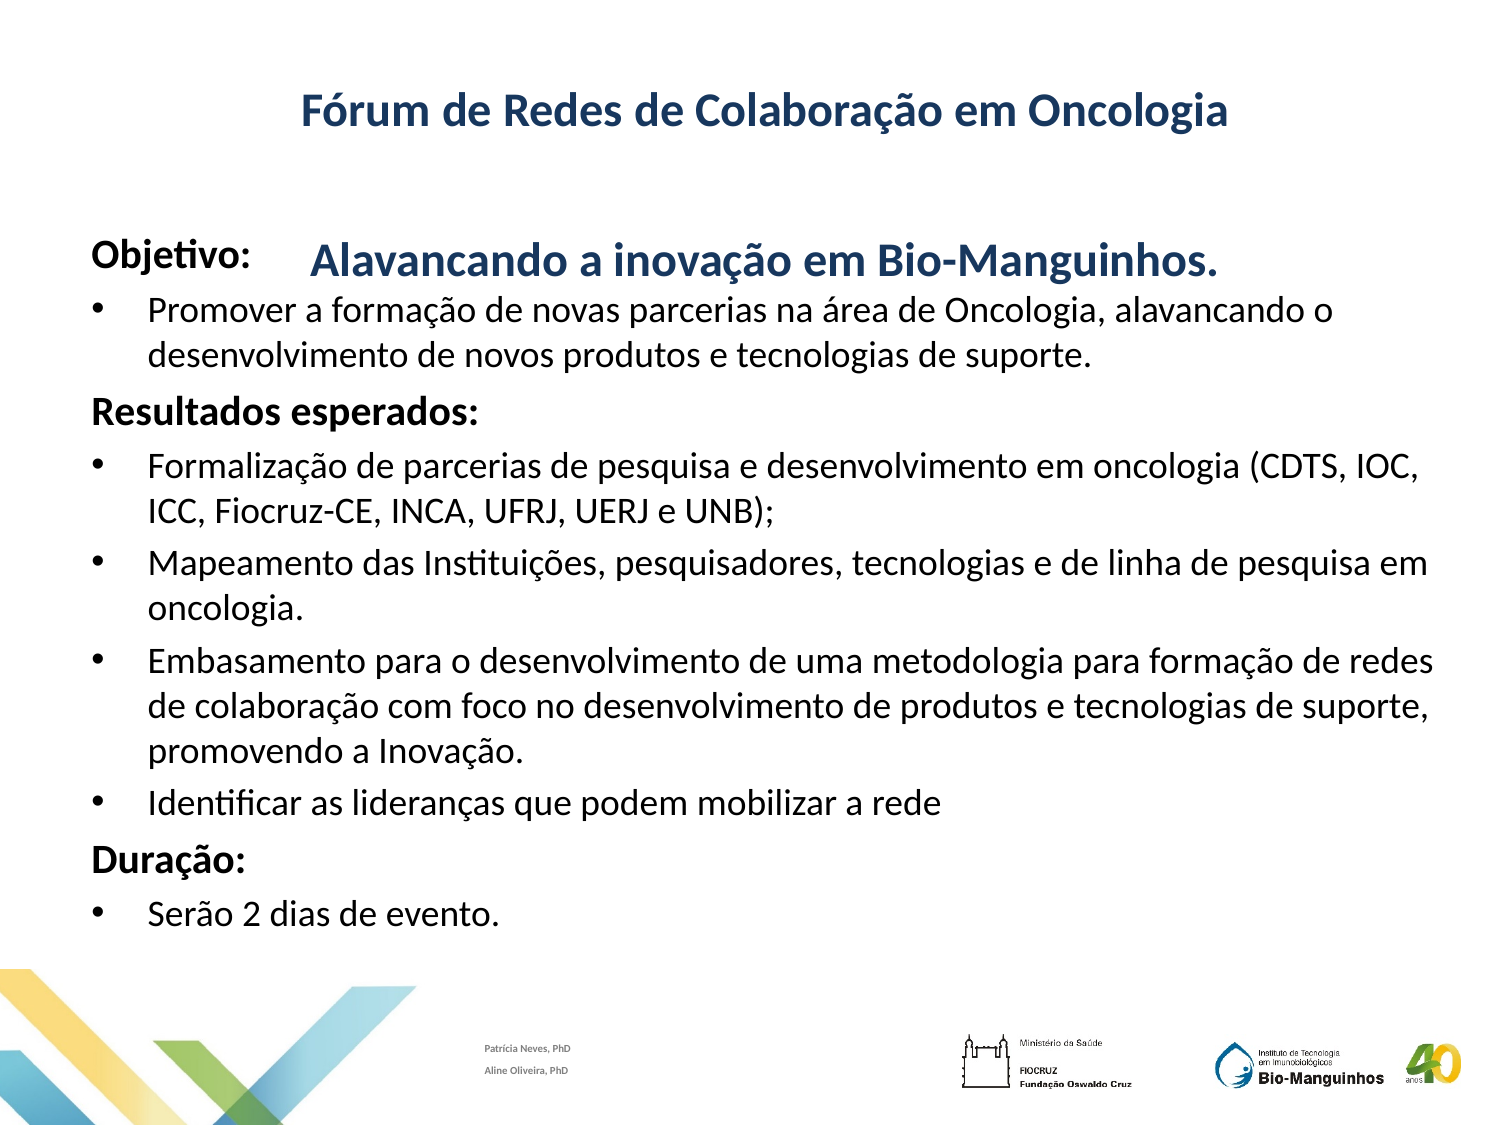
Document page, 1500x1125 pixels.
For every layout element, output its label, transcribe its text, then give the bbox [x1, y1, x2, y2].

picture [0, 969, 1461, 1125]
text_box Fórum de Redes de Colaboração em Oncologia Alavancando a inovação em Bio-Manguinhos. [43, 11, 1500, 326]
list Objetivo: Promover a formação de novas parcerias na área de Oncologia, alavancando o desenvolvimento de novos produtos e tecnologias de suporte. Resultados esperados: Formalização de parcerias de pesquisa e desenvolvimento em oncologia (CDTS, IOC, ICC, Fiocruz-CE, INCA, UFRJ, UERJ e UNB); Mapeamento das Instituições, pesquisadores, tecnologias e de linha de pesquisa em oncologia. Embasamento para o desenvolvimento de uma metodologia para formação de redes de colaboração com foco no desenvolvimento de produtos e tecnologias de suporte, promovendo a Inovação. Identificar as lideranças que podem mobilizar a rede Duração: Serão 2 dias de evento. [76, 326, 1461, 965]
